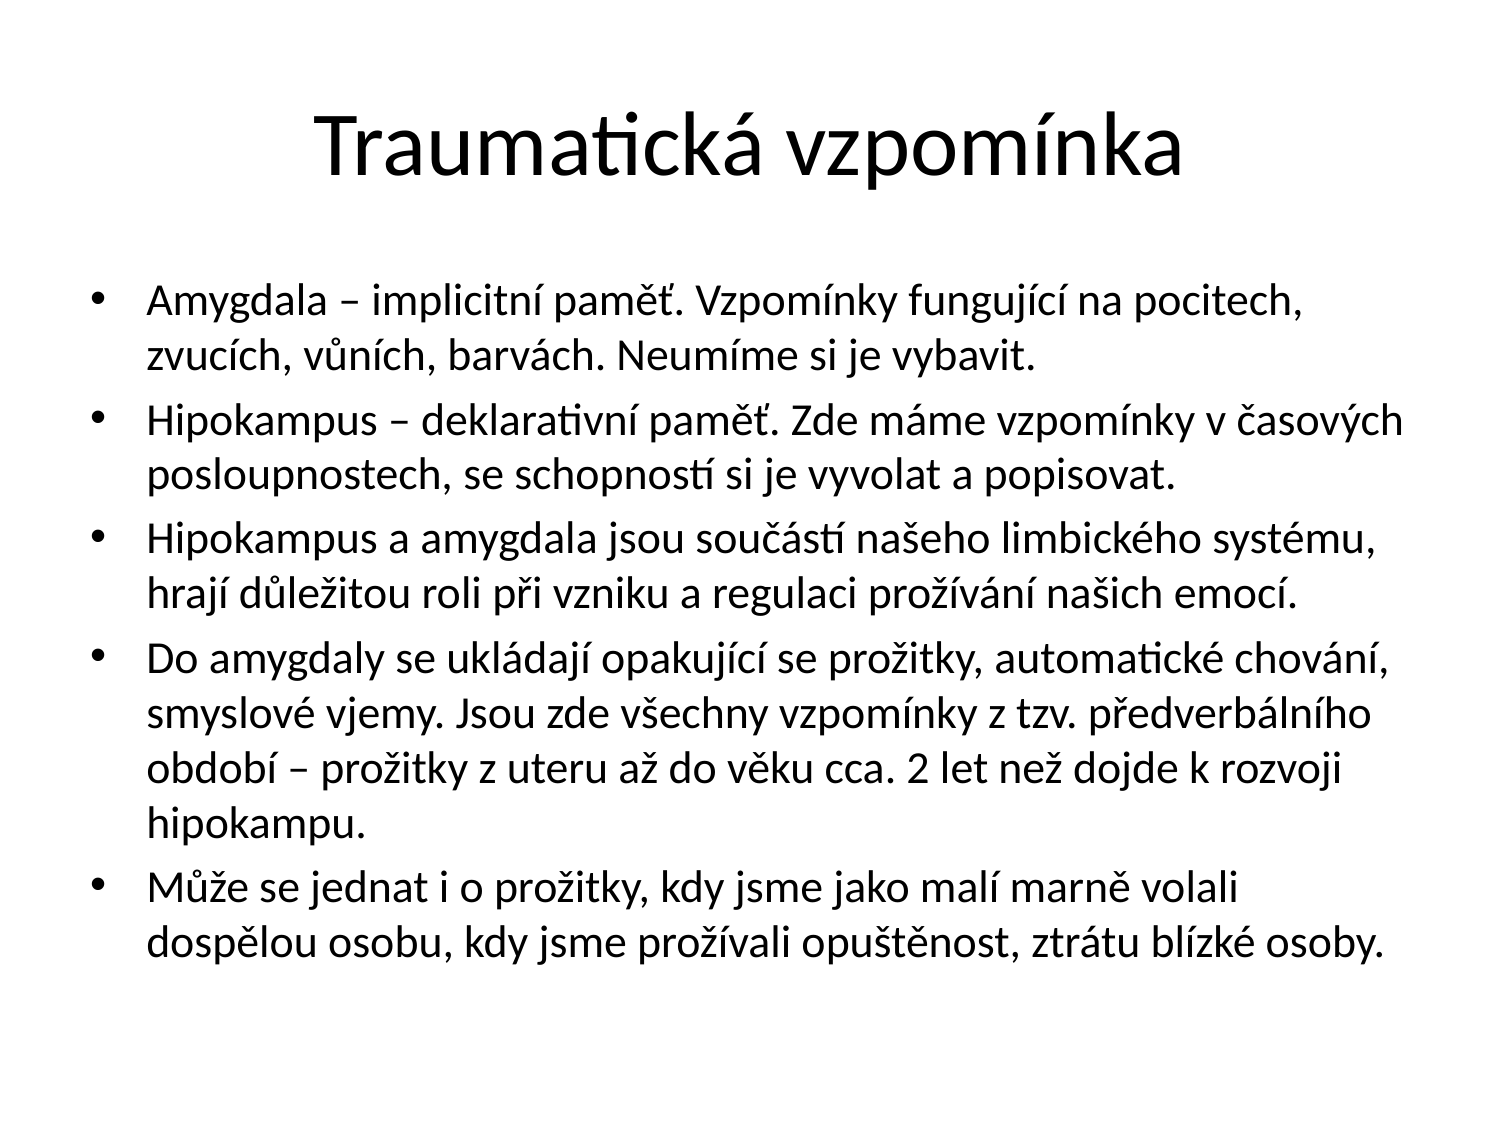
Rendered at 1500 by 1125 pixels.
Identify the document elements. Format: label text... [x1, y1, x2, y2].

list Amygdala – implicitní paměť. Vzpomínky fungující na pocitech, zvucích, vůních, barvách. Neumíme si je vybavit. Hipokampus – deklarativní paměť. Zde máme vzpomínky v časových posloupnostech, se schopností si je vyvolat a popisovat. Hipokampus a amygdala jsou součástí našeho limbického systému, hrají důležitou roli při vzniku a regulaci prožívání našich emocí. Do amygdaly se ukládají opakující se prožitky, automatické chování, smyslové vjemy. Jsou zde všechny vzpomínky z tzv. předverbálního období – prožitky z uteru až do věku cca. 2 let než dojde k rozvoji hipokampu. Může se jednat i o prožitky, kdy jsme jako malí marně volali dospělou osobu, kdy jsme prožívali opuštěnost, ztrátu blízké osoby. [74, 262, 1426, 1006]
title Traumatická vzpomínka [74, 44, 1426, 233]
